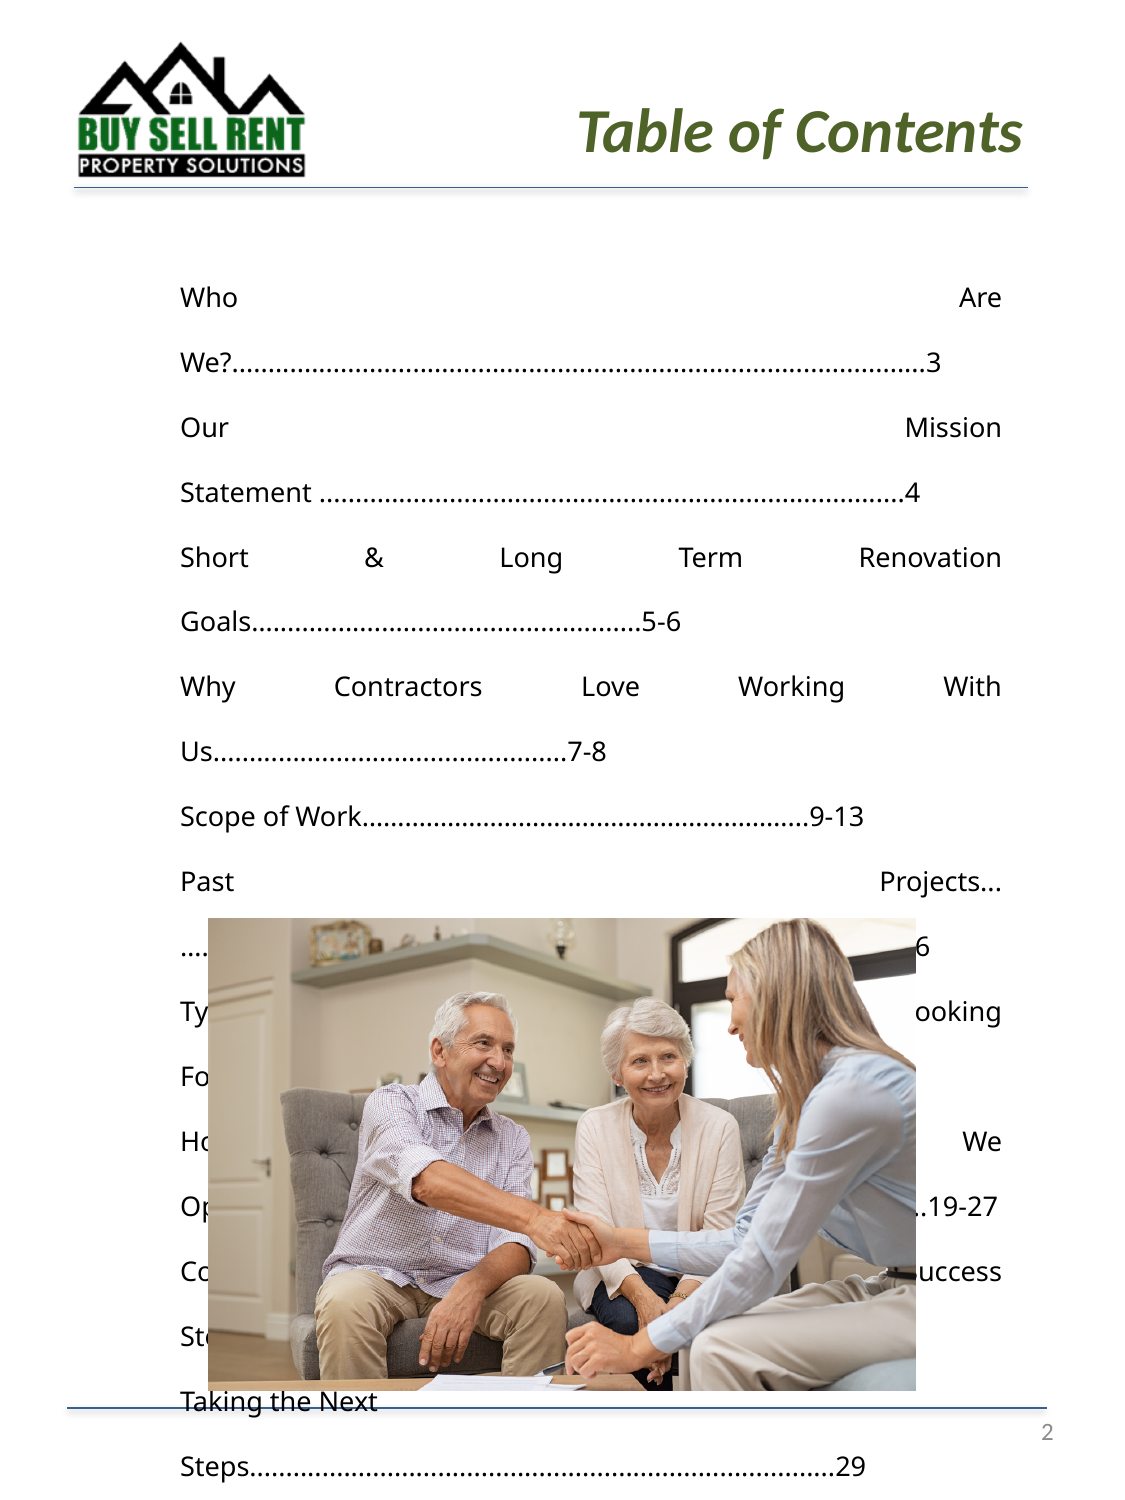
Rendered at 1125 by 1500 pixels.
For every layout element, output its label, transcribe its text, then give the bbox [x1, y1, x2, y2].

picture [207, 917, 916, 1391]
picture [68, 34, 316, 187]
title Table of Contents [84, 54, 1040, 200]
slide_number 2 [806, 1390, 1069, 1471]
text_box Who Are We?................................................................................................3 Our Mission Statement .................................................................................4 Short & Long Term Renovation Goals…...................................................5-6 Why Contractors Love Working With Us.................................................7-8 Scope of Work……………………………………………………...9-13 Past Projects...…...........................................................................................14-16 Type of Contractor We’re Looking For.....................................................17-18 How We Operate.........................................................................................19-27 Contractor Success Stories..........................................................................28 Taking the Next Steps.................................................................................29 [165, 240, 1017, 1490]
